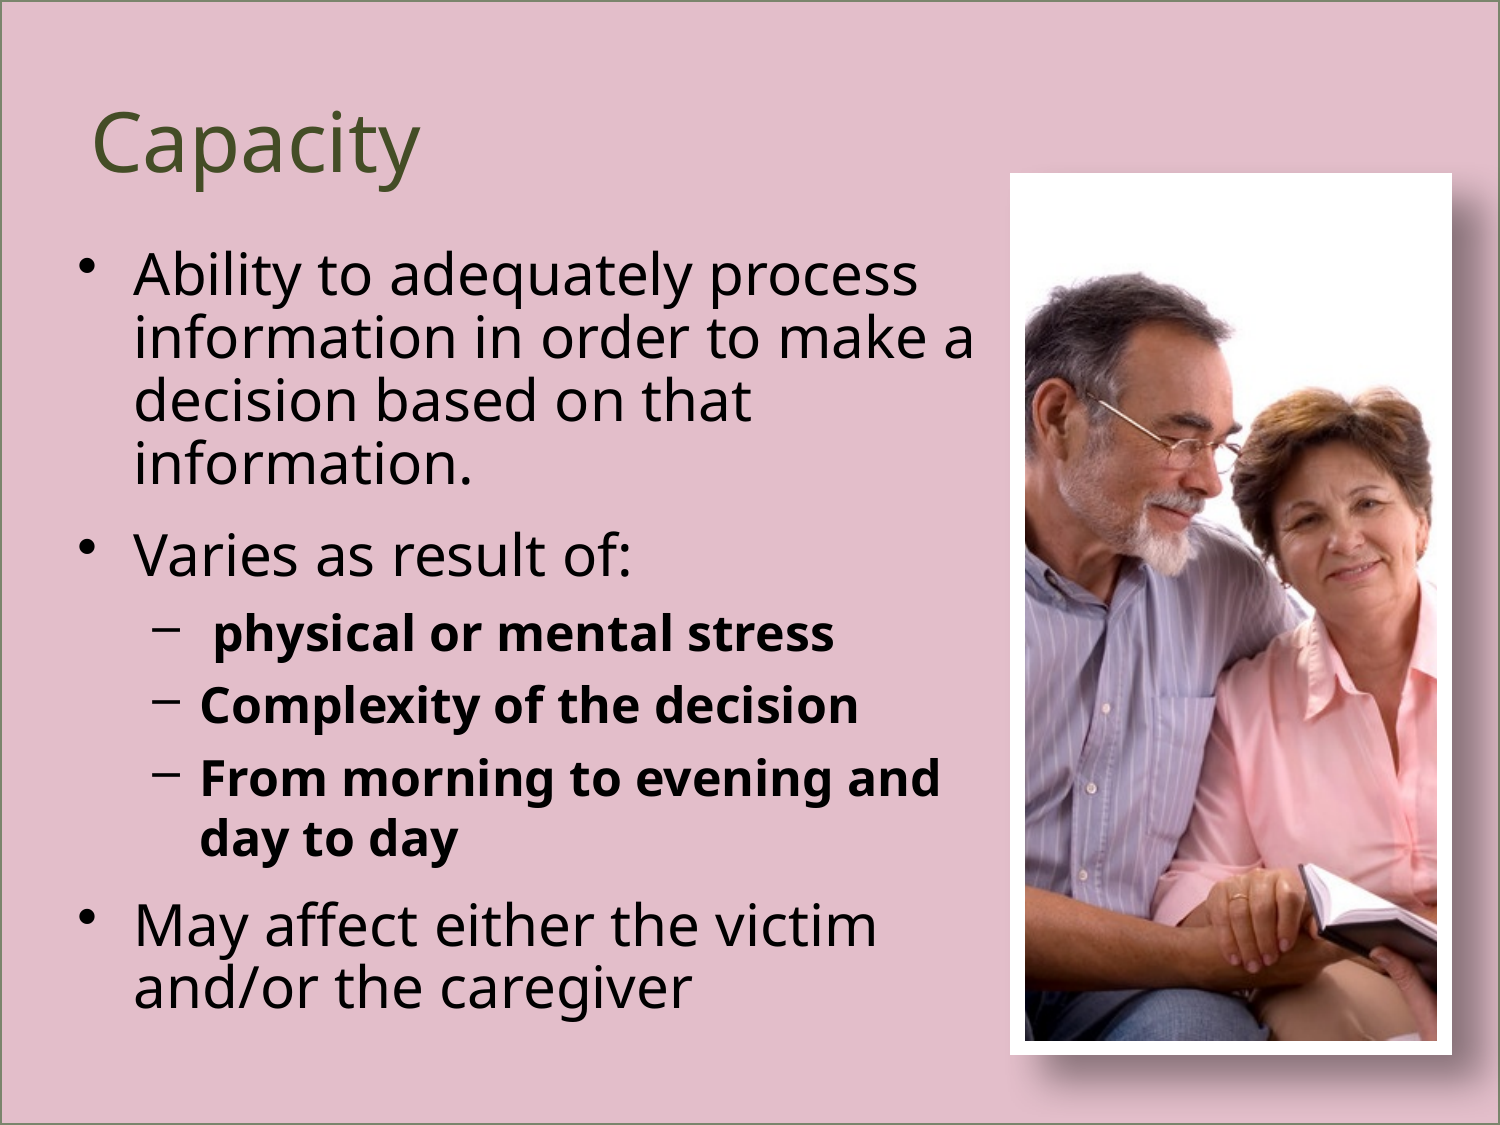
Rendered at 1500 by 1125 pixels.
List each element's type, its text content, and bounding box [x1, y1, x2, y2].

list Ability to adequately process information in order to make a decision based on that information. Varies as result of: physical or mental stress Complexity of the decision From morning to evening and day to day May affect either the victim and/or the caregiver [62, 237, 1010, 980]
text_box [0, 0, 1500, 1125]
picture [1024, 187, 1438, 1041]
title Capacity [75, 45, 1425, 233]
